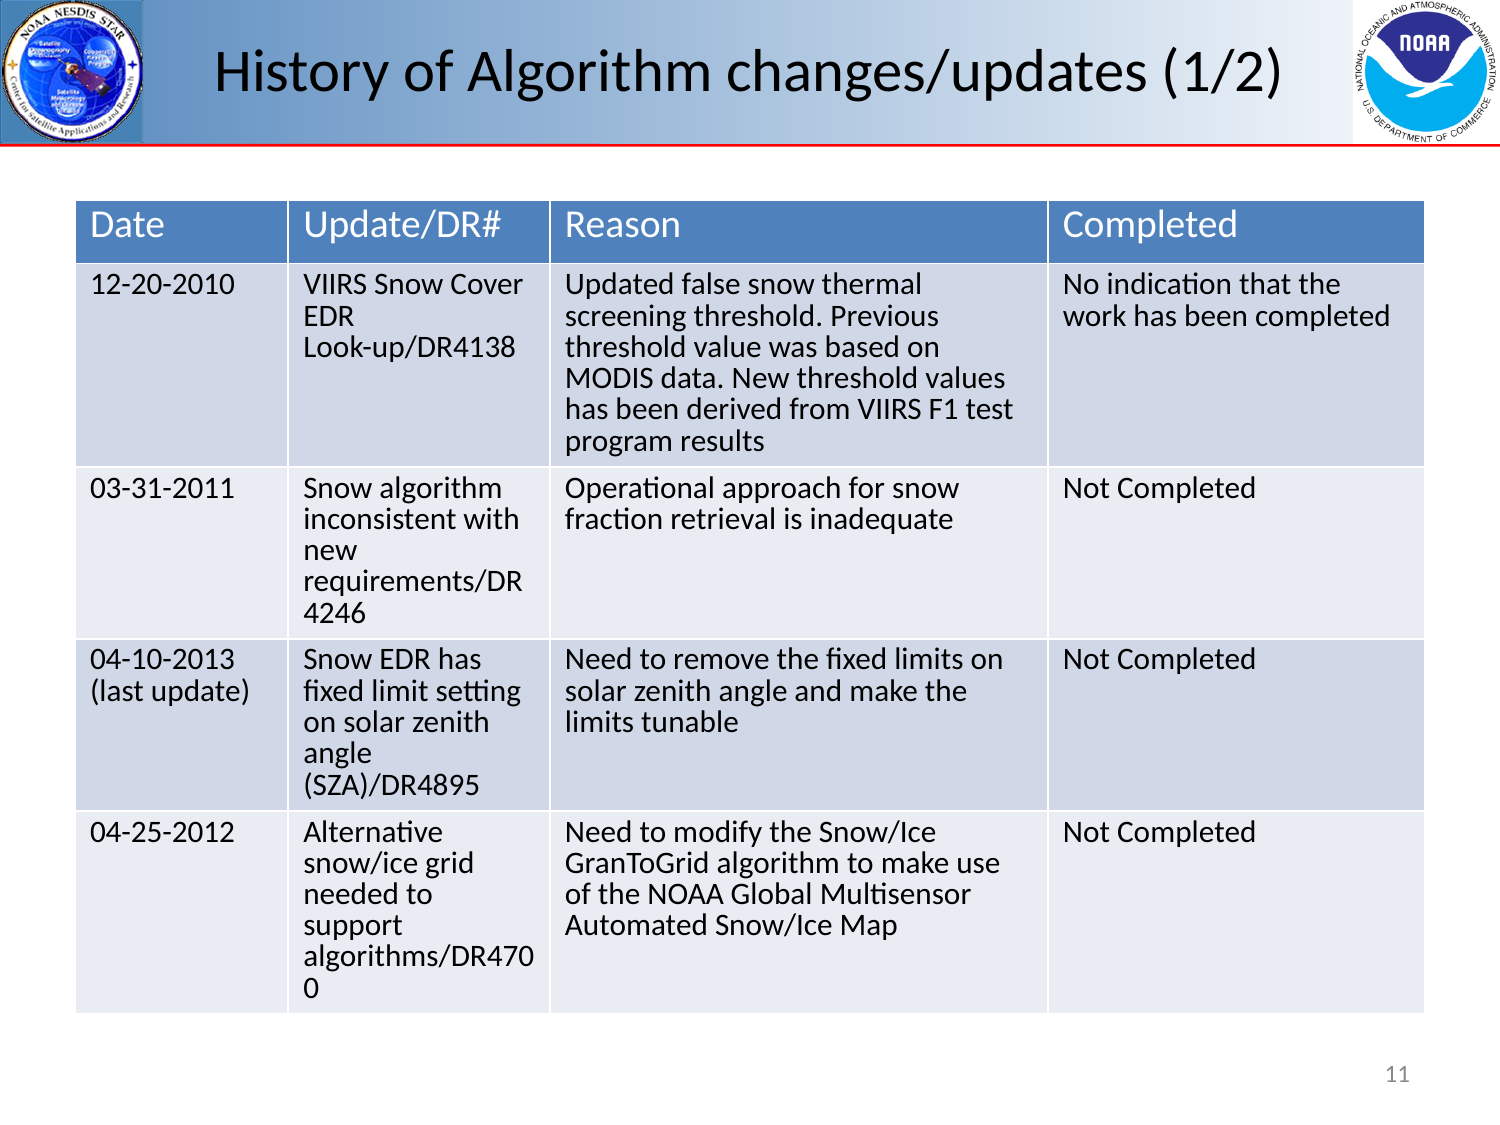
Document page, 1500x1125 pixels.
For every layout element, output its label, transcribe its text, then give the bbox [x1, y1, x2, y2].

table_cell Snow algorithm inconsistent with new requirements/DR4246 [289, 468, 549, 638]
picture [0, 0, 144, 144]
table_cell VIIRS Snow Cover EDR Look-up/DR4138 [289, 264, 549, 466]
table_cell Need to remove the fixed limits on solar zenith angle and make the limits tunable [551, 640, 1047, 810]
table_cell 12-20-2010 [76, 264, 287, 466]
table_header Completed [1049, 201, 1424, 263]
table_cell 04-10-2013 (last update) [76, 640, 287, 810]
slide_number 11 [1074, 1042, 1425, 1103]
table_header Update/DR# [289, 201, 549, 263]
table_cell 04-25-2012 [76, 812, 287, 1013]
table_cell Operational approach for snow fraction retrieval is inadequate [551, 468, 1047, 638]
table_cell Alternative snow/ice grid needed to support algorithms/DR4700 [289, 812, 549, 1013]
table_cell Updated false snow thermal screening threshold. Previous threshold value was based on MODIS data. New threshold values has been derived from VIIRS F1 test program results [551, 264, 1047, 466]
table_header Date [76, 201, 287, 263]
title History of Algorithm changes/updates (1/2) [75, 0, 1425, 135]
picture [1353, 0, 1498, 144]
table_cell Not Completed [1049, 468, 1424, 638]
table_cell 03-31-2011 [76, 468, 287, 638]
table_cell Snow EDR has fixed limit setting on solar zenith angle (SZA)/DR4895 [289, 640, 549, 810]
table_cell No indication that the work has been completed [1049, 264, 1424, 466]
table_cell Not Completed [1049, 640, 1424, 810]
table_header Reason [551, 201, 1047, 263]
table_cell Not Completed [1049, 812, 1424, 1013]
table_cell Need to modify the Snow/Ice GranToGrid algorithm to make use of the NOAA Global Multisensor Automated Snow/Ice Map [551, 812, 1047, 1013]
